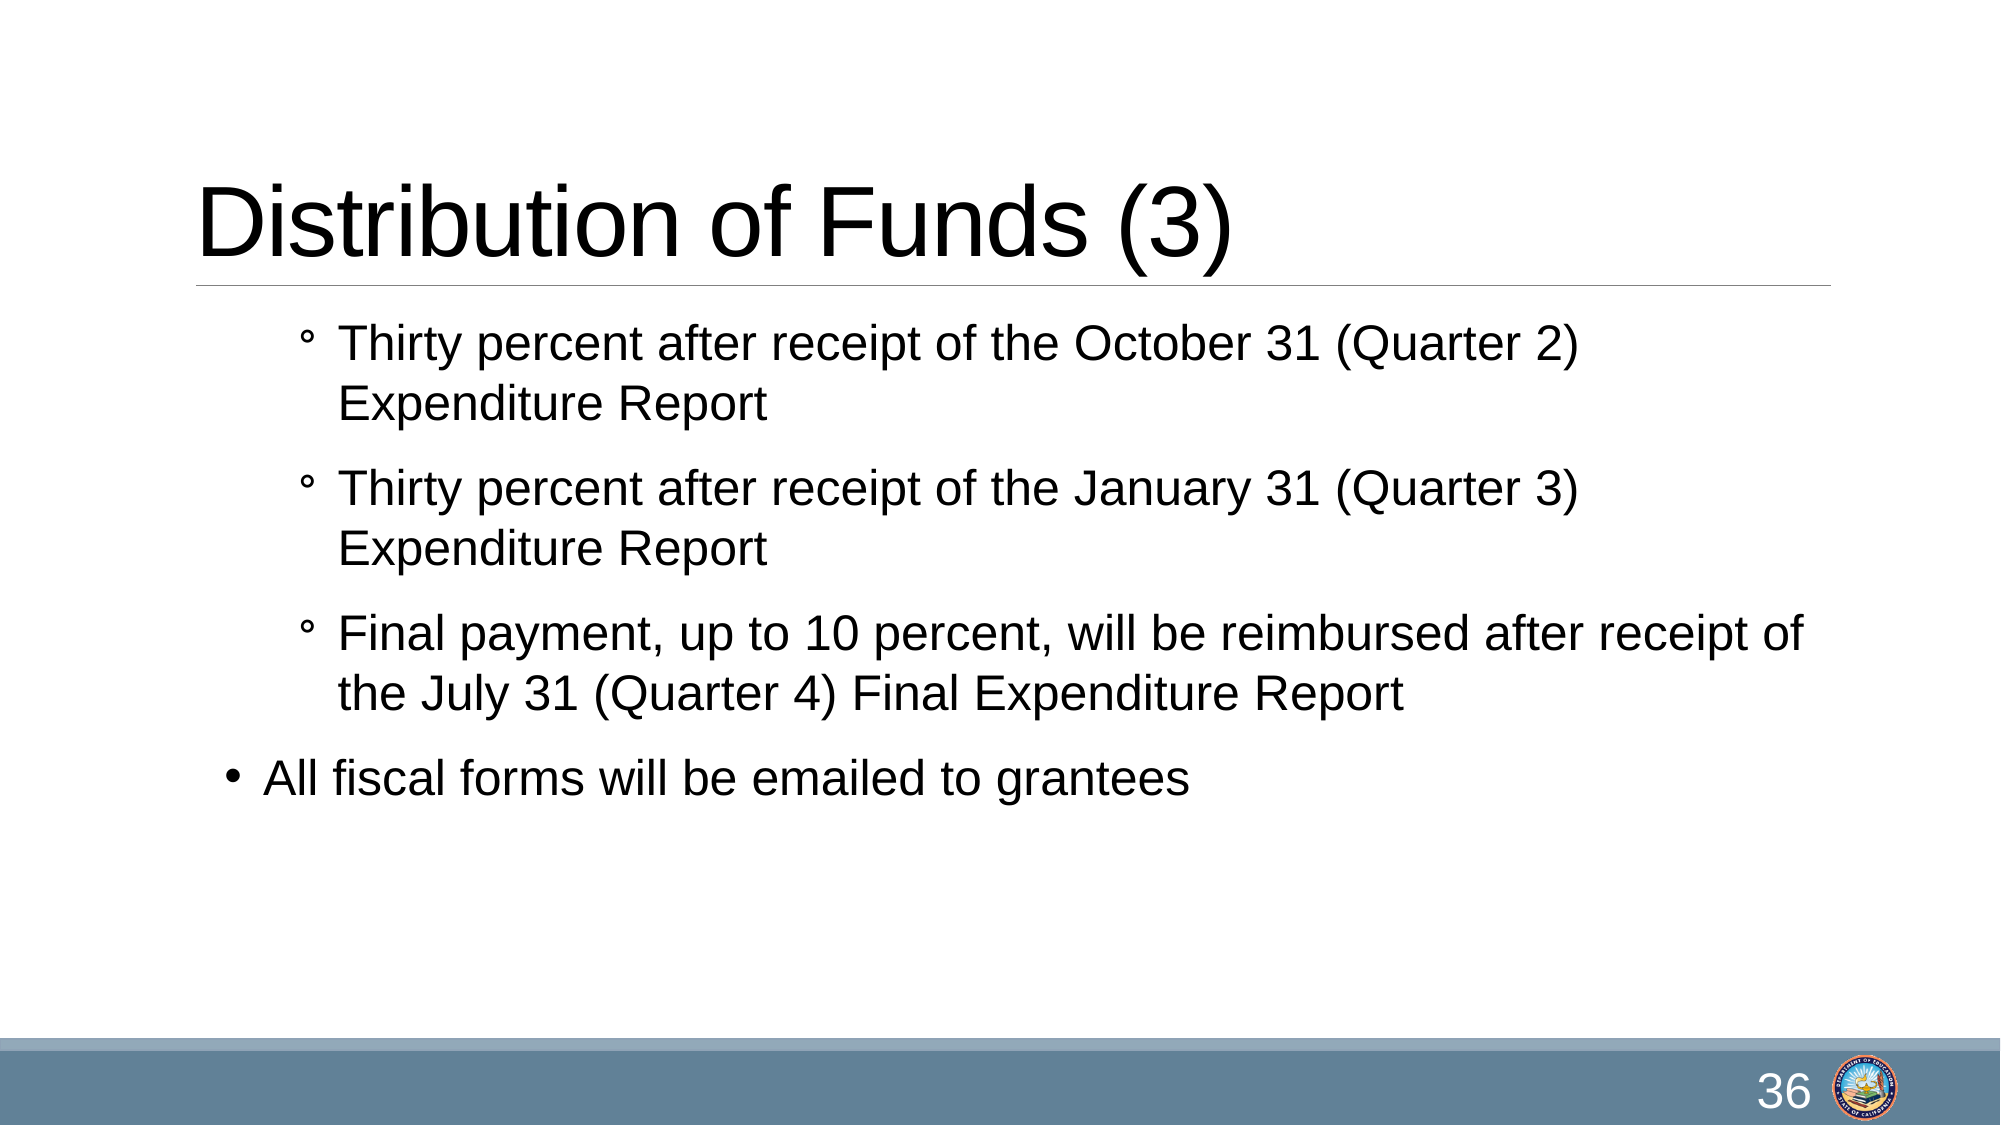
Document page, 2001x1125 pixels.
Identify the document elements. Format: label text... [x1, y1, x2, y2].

title Distribution of Funds (3) [179, 47, 1830, 285]
list Thirty percent after receipt of the October 31 (Quarter 2) Expenditure Report Thirty percent after receipt of the January 31 (Quarter 3) Expenditure Report Final payment, up to 10 percent, will be reimbursed after receipt of the July 31 (Quarter 4) Final Expenditure Report All fiscal forms will be emailed to grantees [179, 302, 1830, 1018]
slide_number 36 [1611, 1059, 1828, 1119]
picture [1832, 1055, 1899, 1122]
